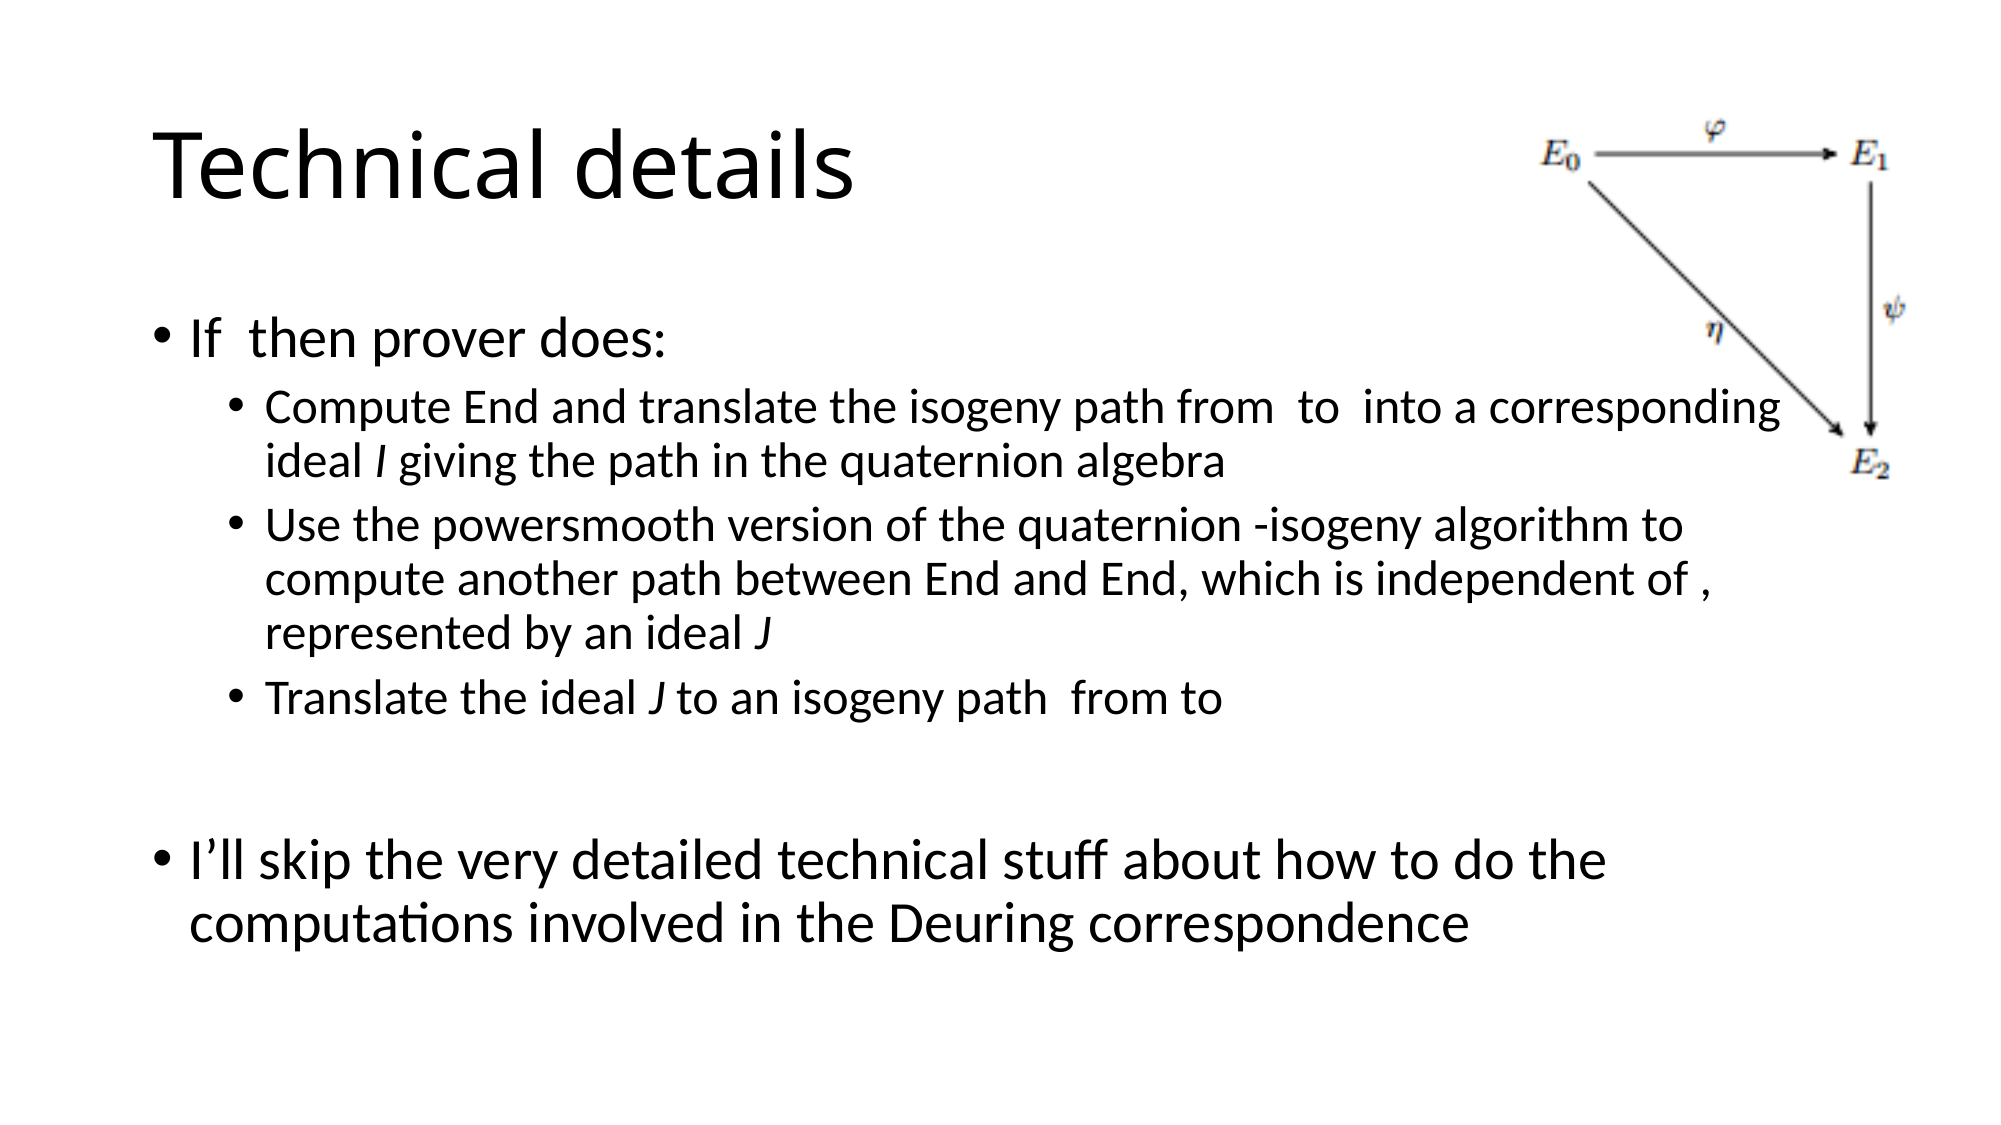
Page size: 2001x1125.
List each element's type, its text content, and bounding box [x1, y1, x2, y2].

title Technical details [137, 59, 1863, 278]
picture [1499, 81, 1969, 518]
